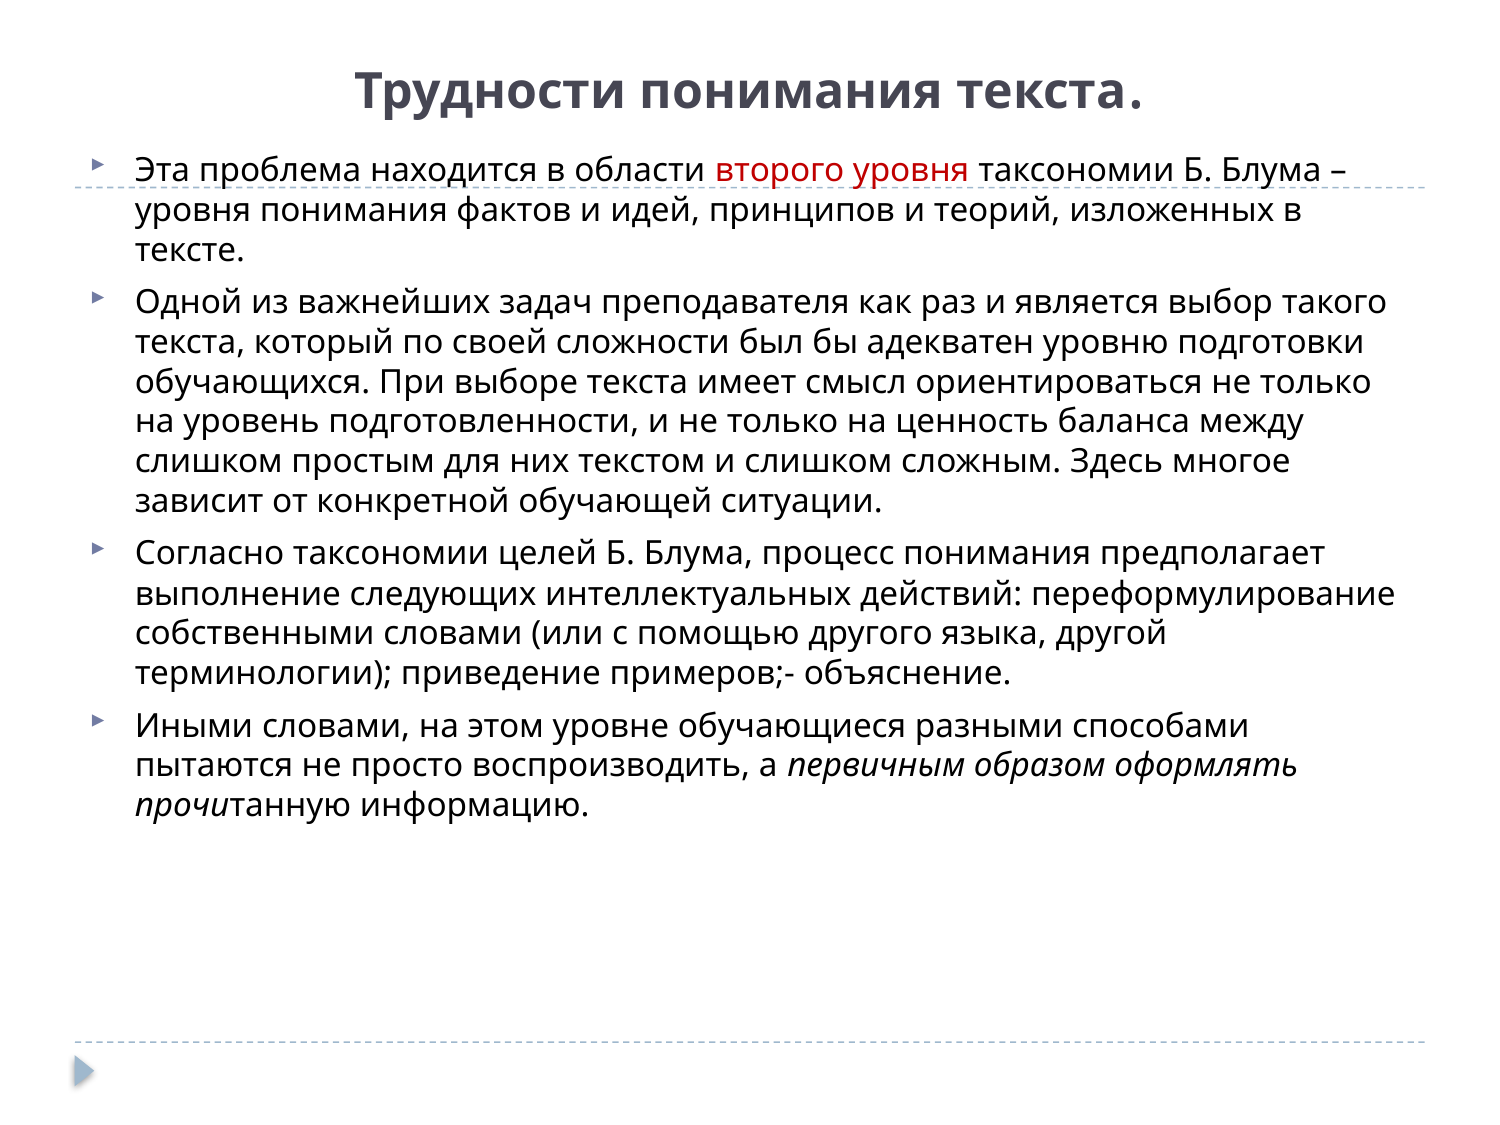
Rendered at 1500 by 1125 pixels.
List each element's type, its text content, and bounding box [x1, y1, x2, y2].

list Эта проблема находится в области второго уровня таксономии Б. Блума – уровня понимания фактов и идей, принципов и теорий, изложенных в тексте. Одной из важнейших задач преподавателя как раз и является выбор такого текста, который по своей сложности был бы адекватен уровню подготовки обучающихся. При выборе текста имеет смысл ориентироваться не только на уровень подготовленности, и не только на ценность баланса между слишком простым для них текстом и слишком сложным. Здесь многое зависит от конкретной обучающей ситуации. Согласно таксономии целей Б. Блума, процесс понимания предполагает выполнение следующих интеллектуальных действий: переформулирование собственными словами (или с помощью другого языка, другой терминологии); приведение примеров;- объяснение. Иными словами, на этом уровне обучающиеся разными способами пытаются не просто воспроизводить, а первичным образом оформлять прочитанную информацию. [75, 140, 1425, 1010]
title Трудности понимания текста. [75, 24, 1425, 129]
